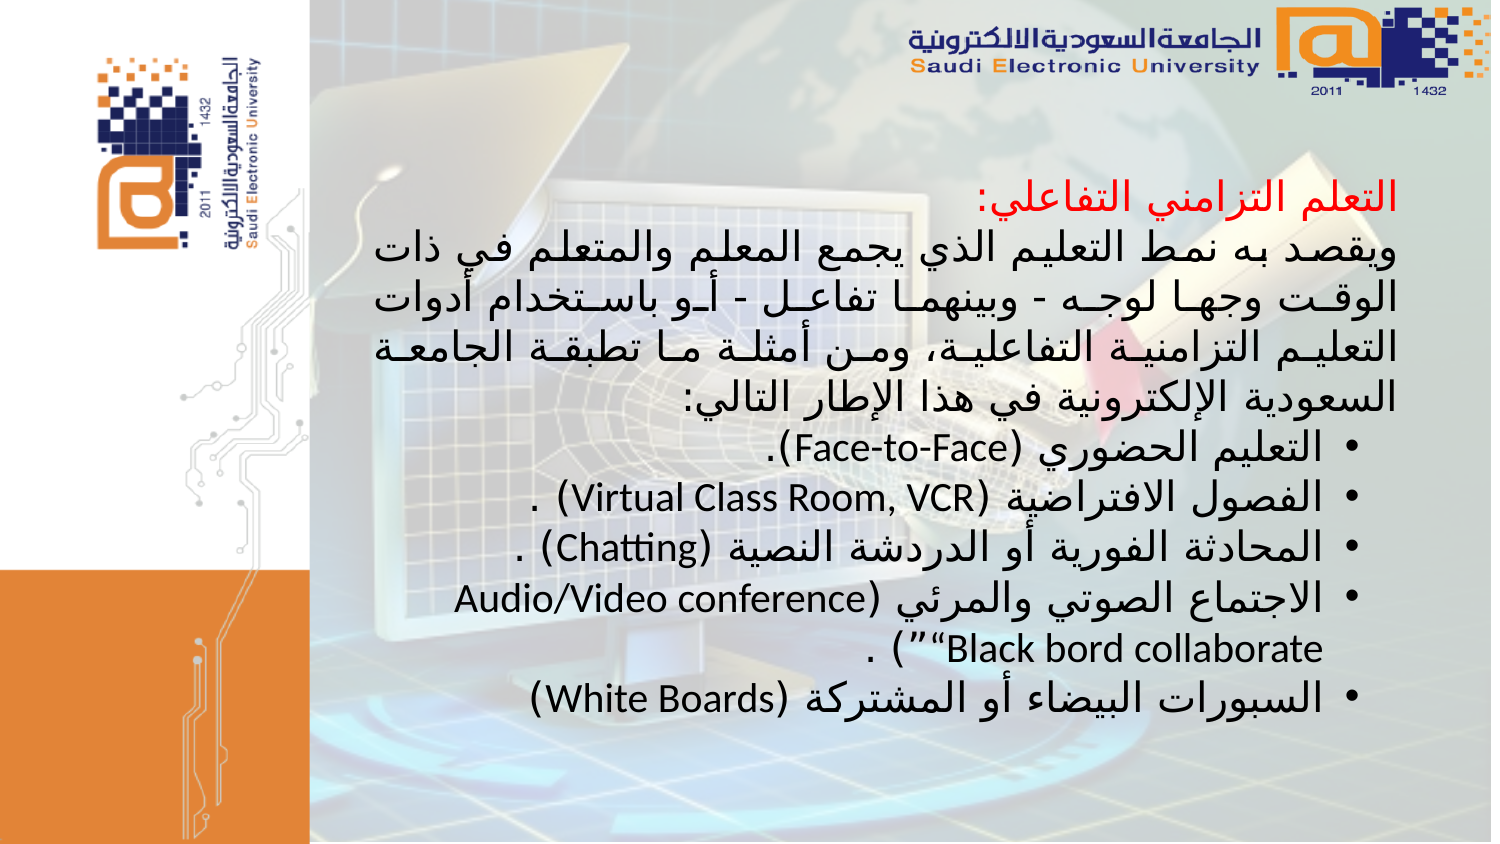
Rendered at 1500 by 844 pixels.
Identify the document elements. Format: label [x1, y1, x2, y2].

picture [0, 267, 581, 579]
list [0, 0, 1491, 842]
picture [895, 7, 1491, 97]
